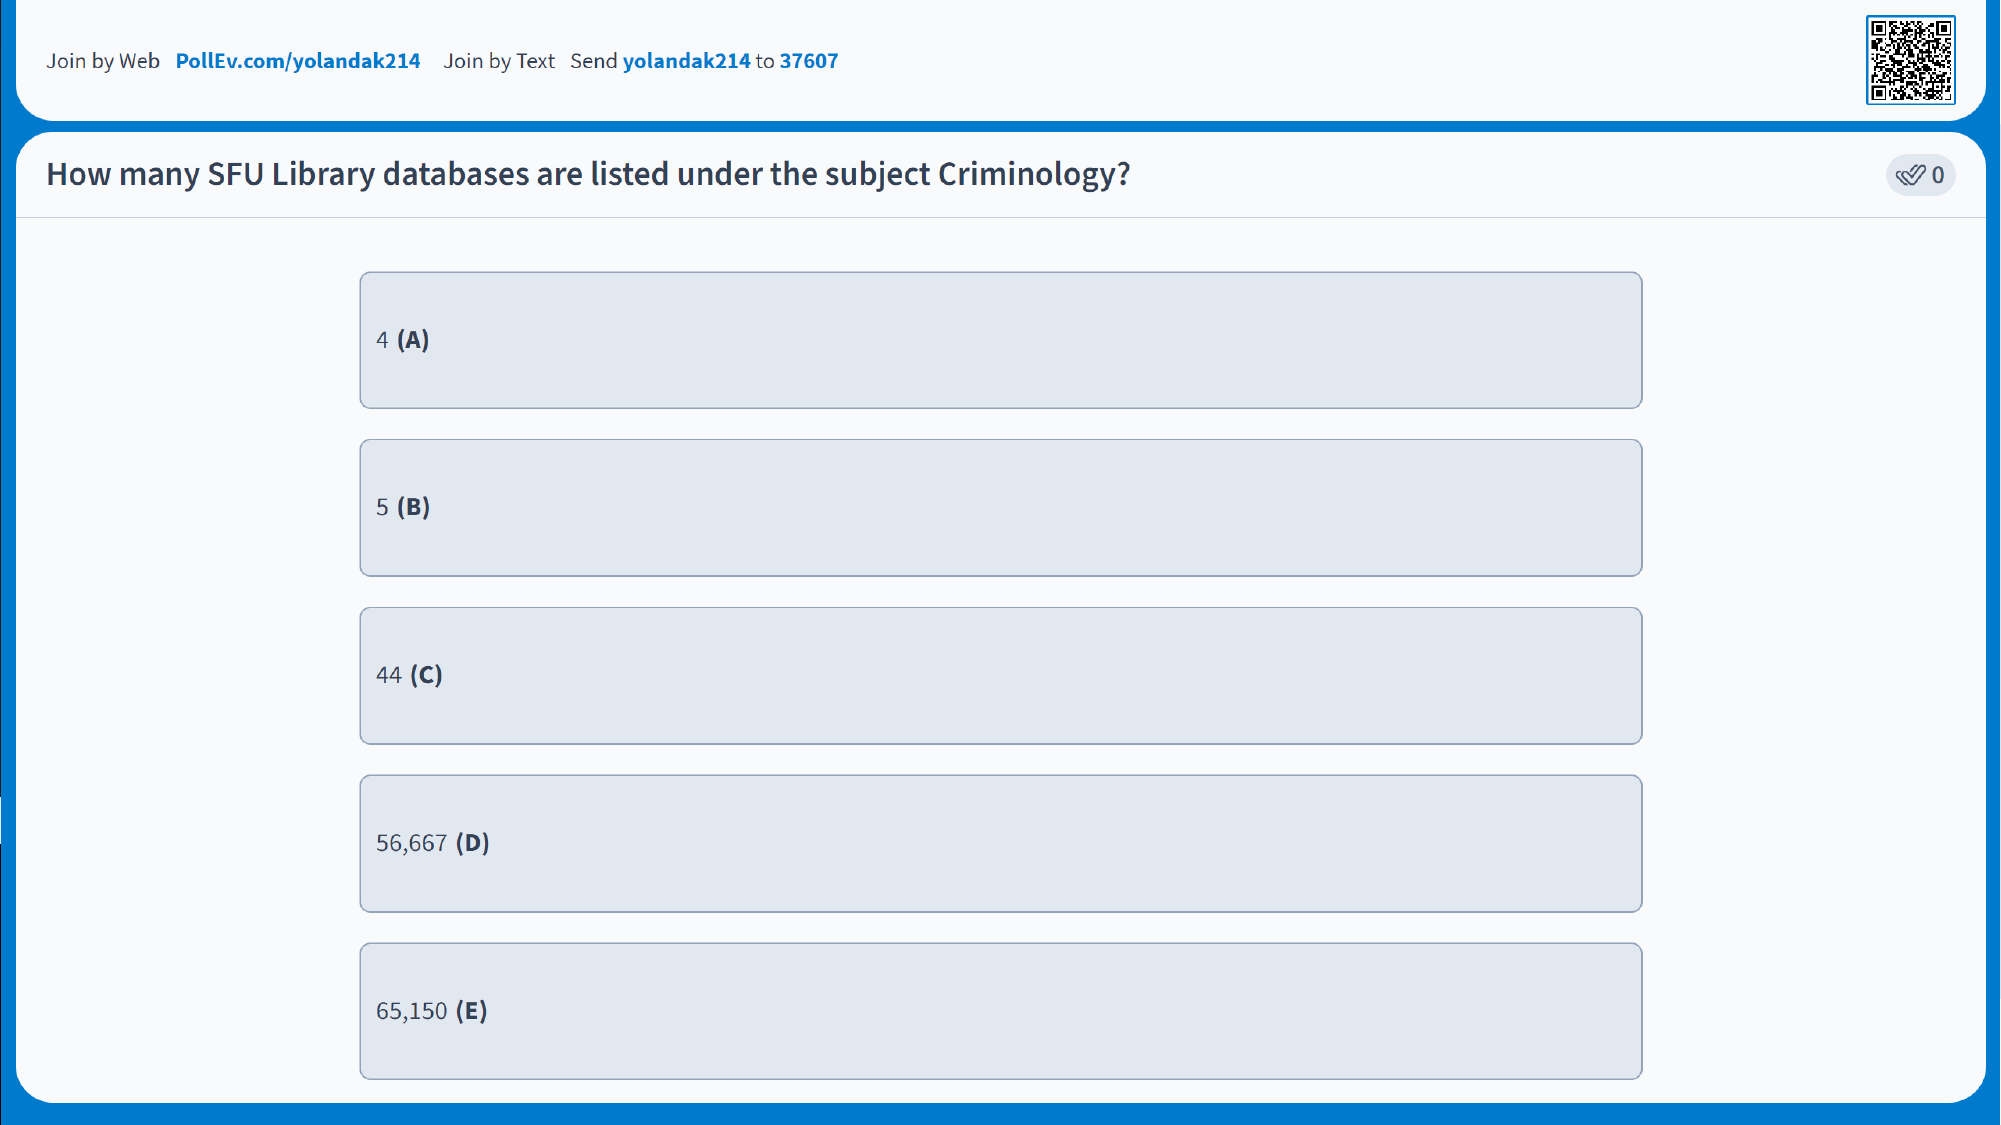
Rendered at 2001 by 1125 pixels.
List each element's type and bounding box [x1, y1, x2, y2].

list [0, 0, 2000, 1125]
